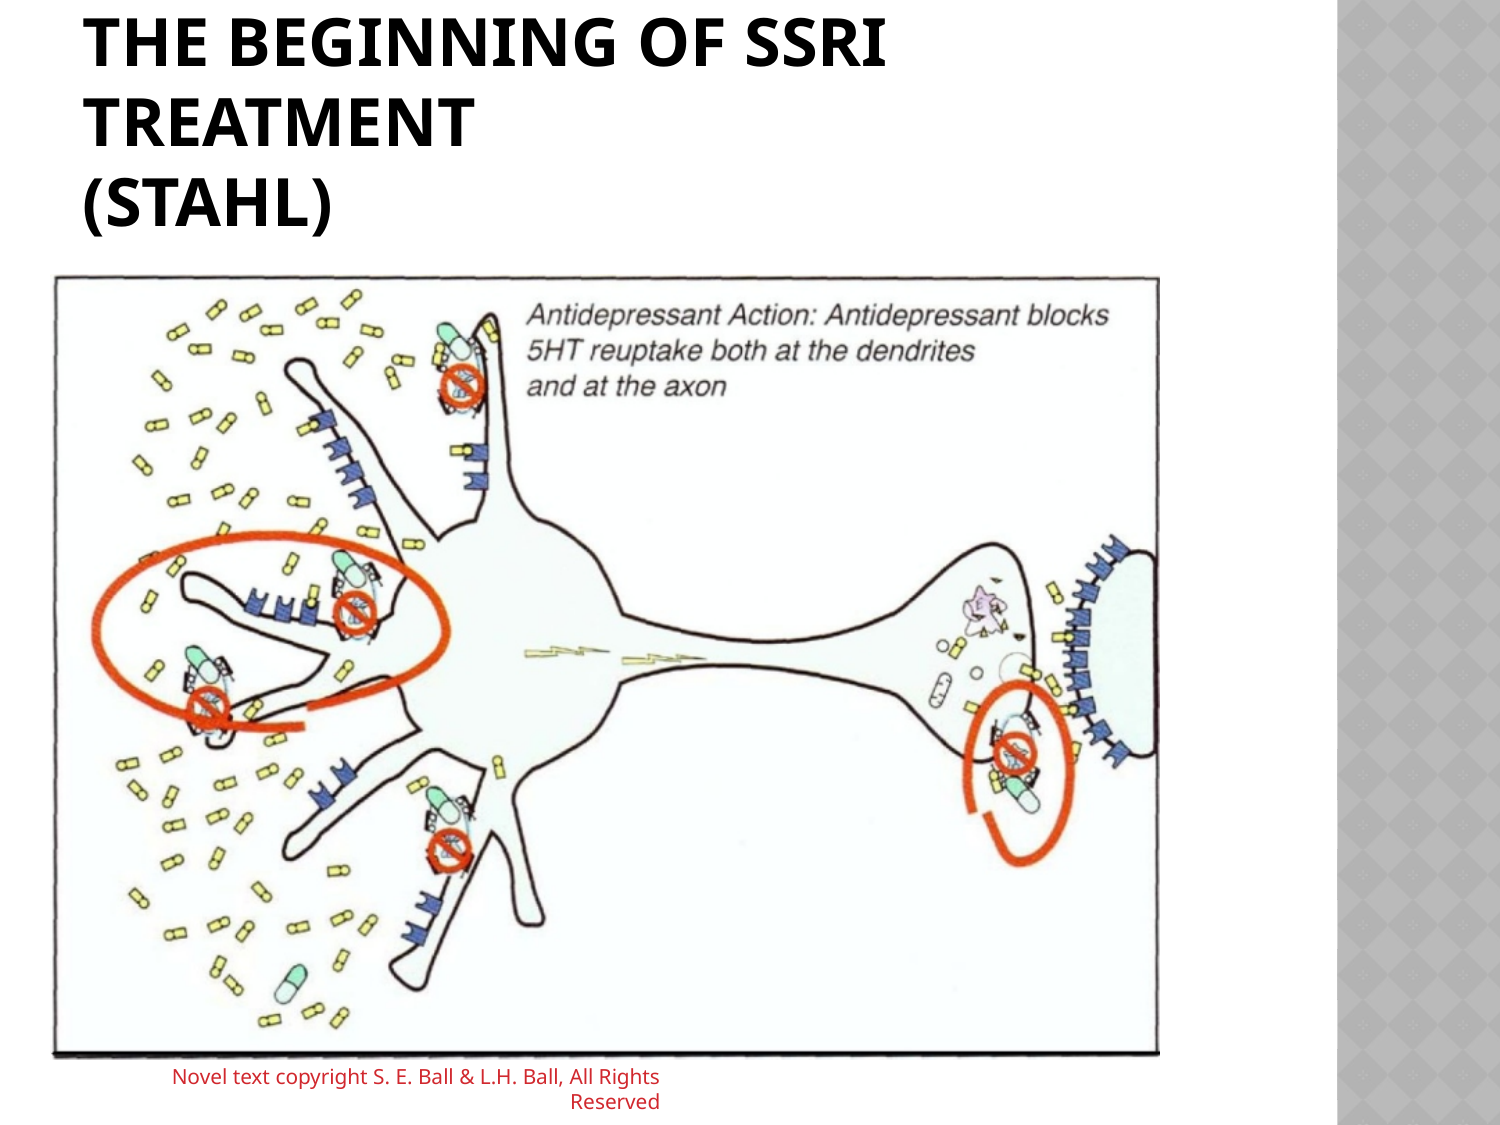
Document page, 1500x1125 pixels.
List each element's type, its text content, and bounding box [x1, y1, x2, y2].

picture [49, 274, 1161, 1060]
title The Beginning of SSRI Treatment (Stahl) [75, 52, 1263, 240]
text_box [1337, 0, 1500, 1125]
footer Novel text copyright S. E. Ball & L.H. Ball, All Rights Reserved [75, 1075, 675, 1114]
